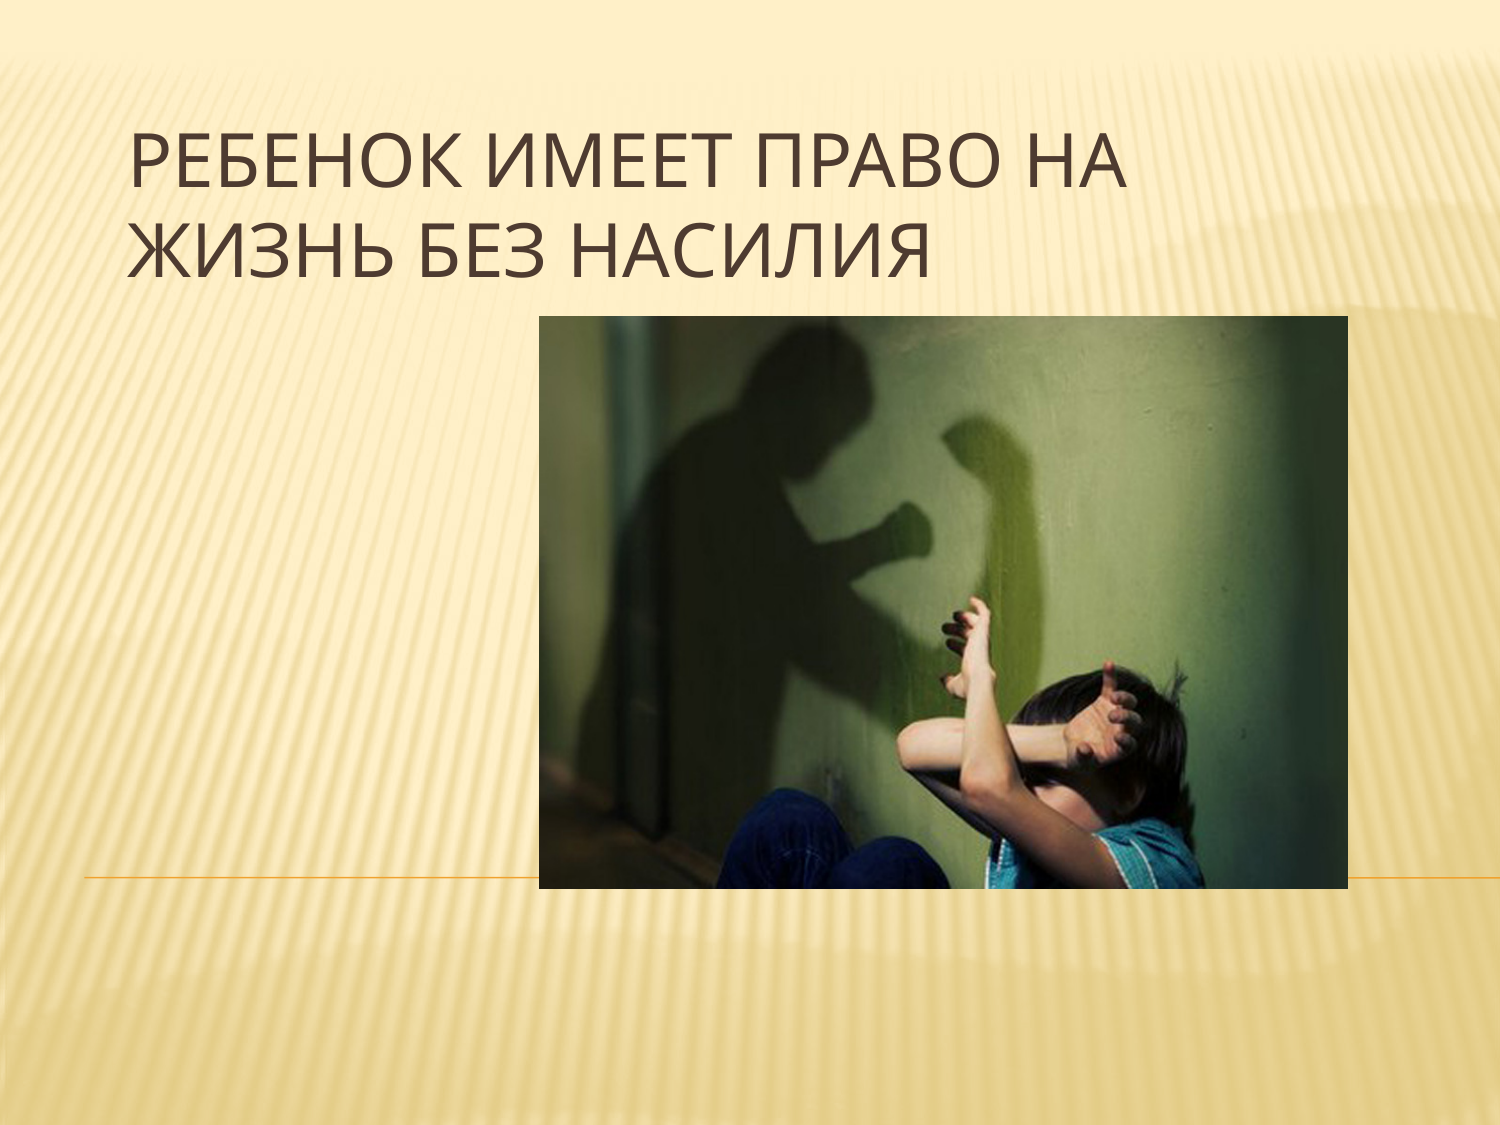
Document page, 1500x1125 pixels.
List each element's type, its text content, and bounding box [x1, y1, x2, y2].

title Ребенок имеет право на жизнь без насилия [112, 105, 1388, 364]
picture [538, 316, 1348, 889]
